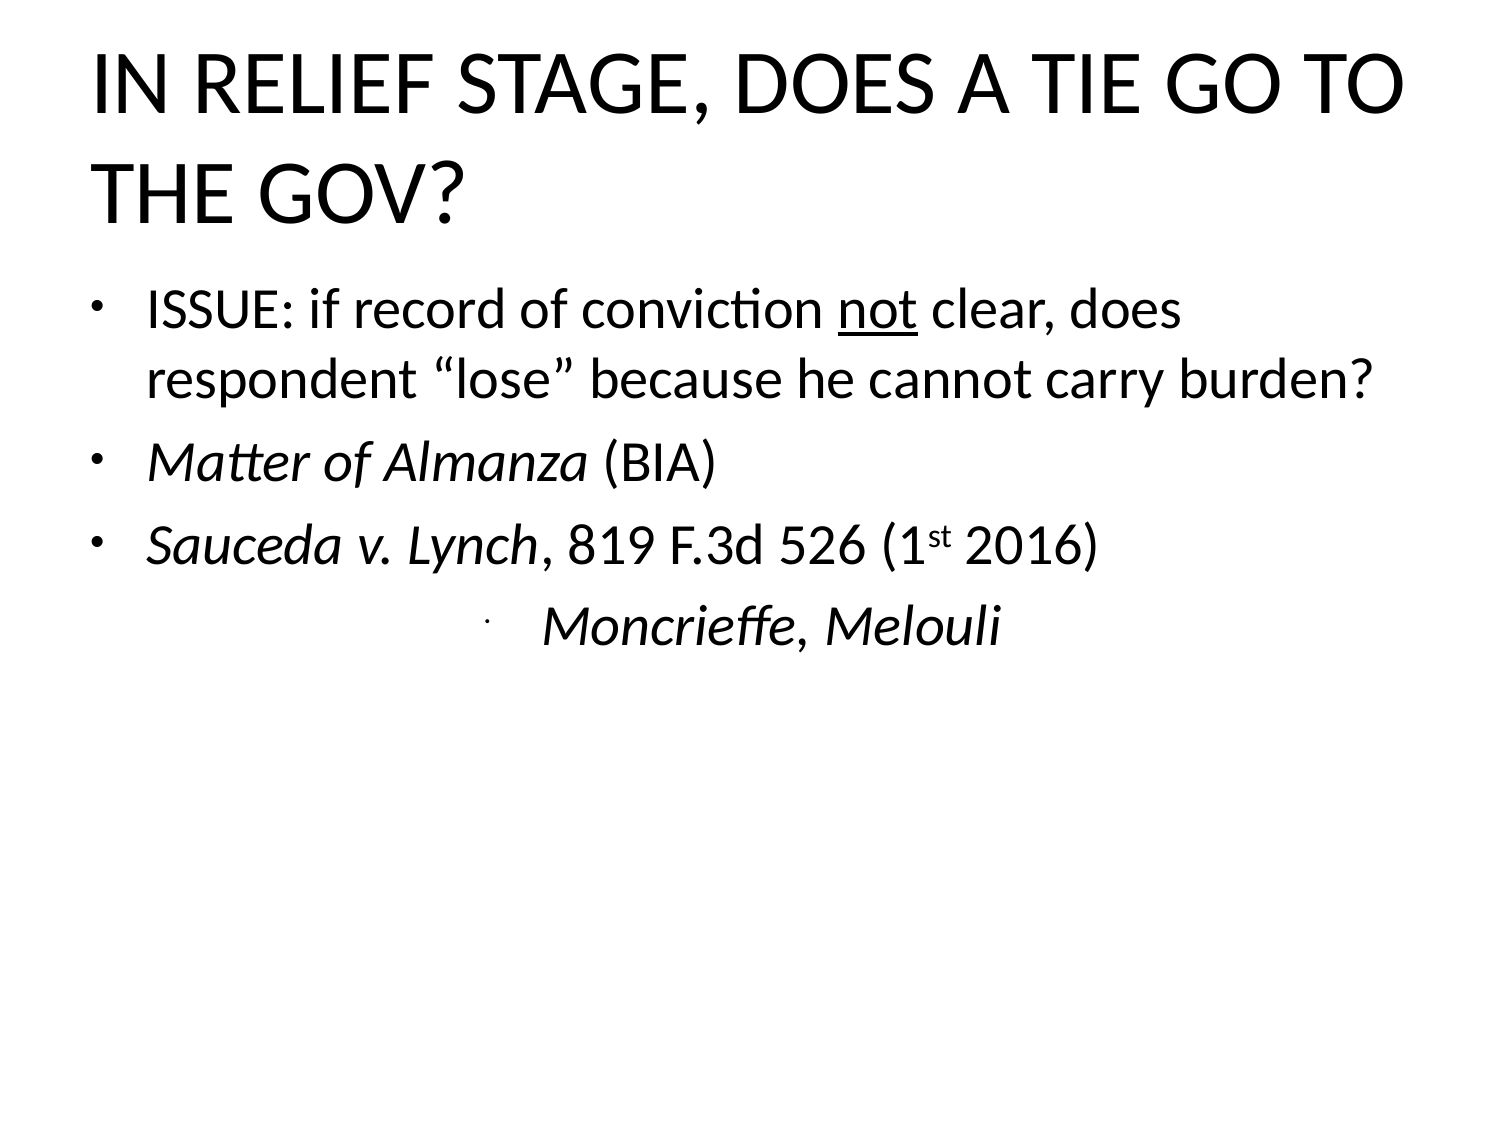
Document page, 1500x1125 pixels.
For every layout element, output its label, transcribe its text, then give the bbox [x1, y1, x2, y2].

title IN RELIEF STAGE, DOES A TIE GO TO THE GOV? [75, 93, 1425, 262]
list ISSUE: if record of conviction not clear, does respondent “lose” because he cannot carry burden? Matter of Almanza (BIA) Sauceda v. Lynch, 819 F.3d 526 (1st 2016) Moncrieffe, Melouli [75, 262, 1425, 1005]
